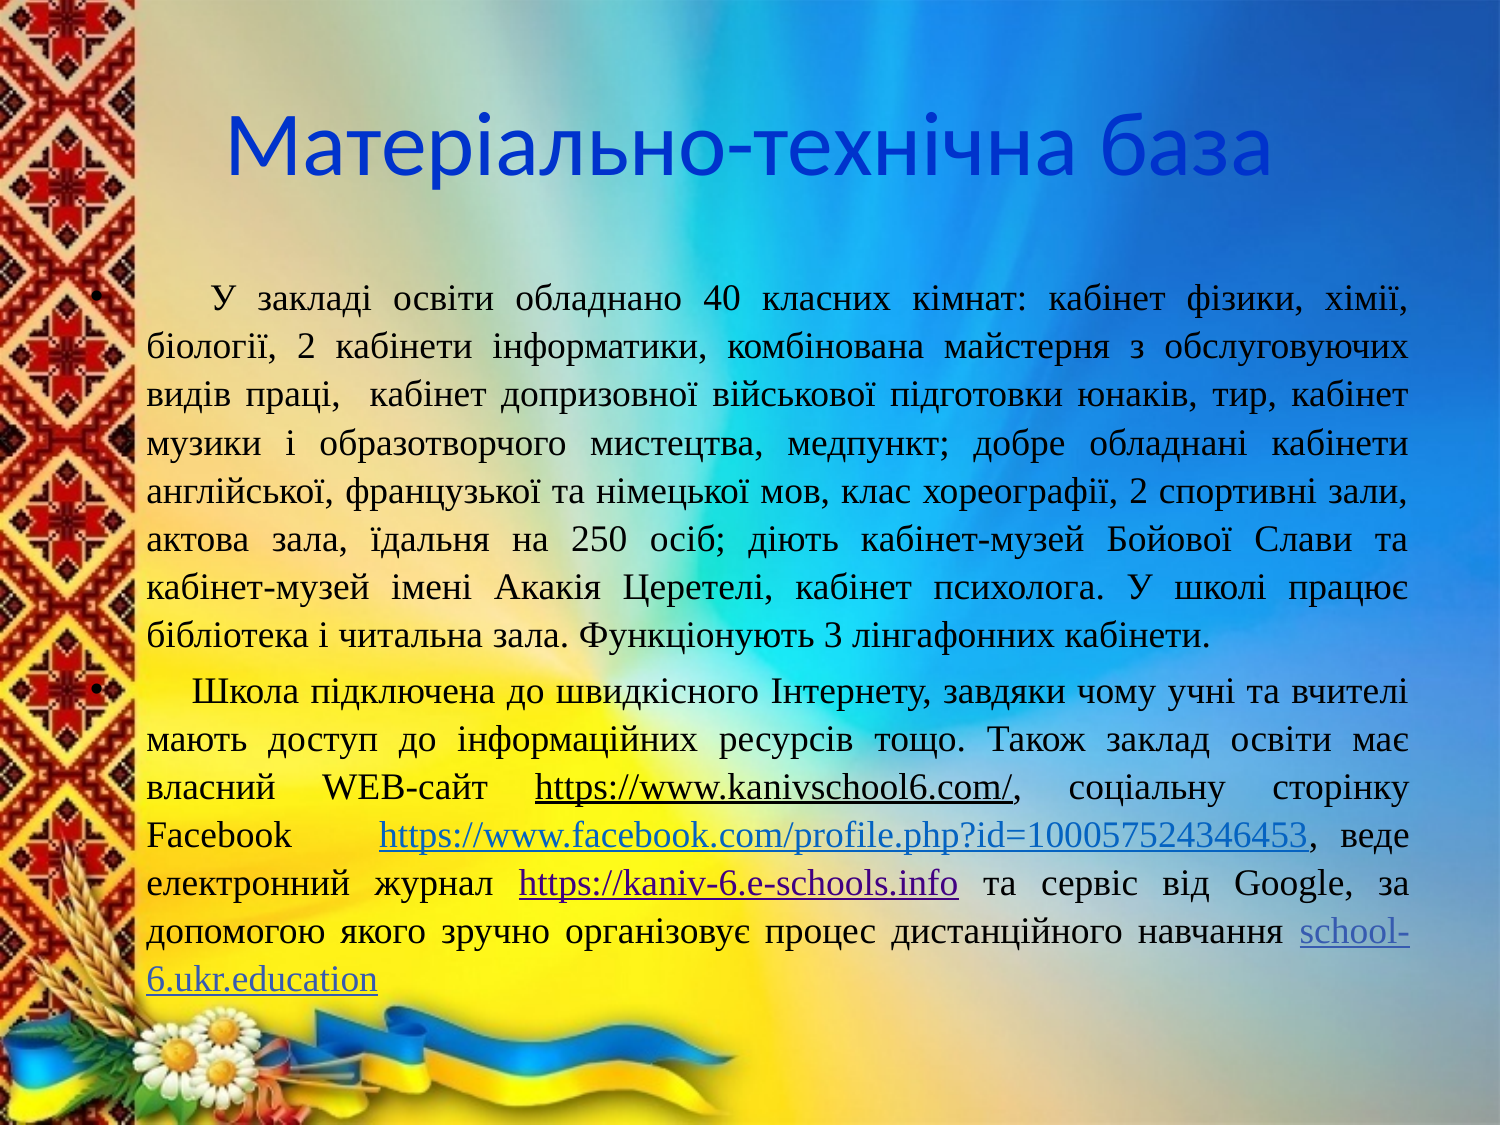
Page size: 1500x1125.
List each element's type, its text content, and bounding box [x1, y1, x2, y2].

picture [0, 0, 1500, 1125]
list У закладі освіти обладнано 40 класних кімнат: кабінет фізики, хімії, біології, 2 кабінети інформатики, комбінована майстерня з обслуговуючих видів праці, кабінет допризовної військової підготовки юнаків, тир, кабінет музики і образотворчого мистецтва, медпункт; добре обладнані кабінети англійської, французької та німецької мов, клас хореографії, 2 спортивні зали, актова зала, їдальня на 250 осіб; діють кабінет-музей Бойової Слави та кабінет-музей імені Акакія Церетелі, кабінет психолога. У школі працює бібліотека і читальна зала. Функціонують 3 лінгафонних кабінети. Школа підключена до швидкісного Інтернету, завдяки чому учні та вчителі мають доступ до інформаційних ресурсів тощо. Також заклад освіти має власний WEB-сайт https://www.kanivschool6.com/, соціальну сторінку Facebook https://www.facebook.com/profile.php?id=100057524346453, веде електронний журнал https://kaniv-6.e-schools.info та сервіс від Google, за допомогою якого зручно організовує процес дистанційного навчання school-6.ukr.education [75, 262, 1425, 1005]
title Матеріально-технічна база [75, 45, 1425, 233]
